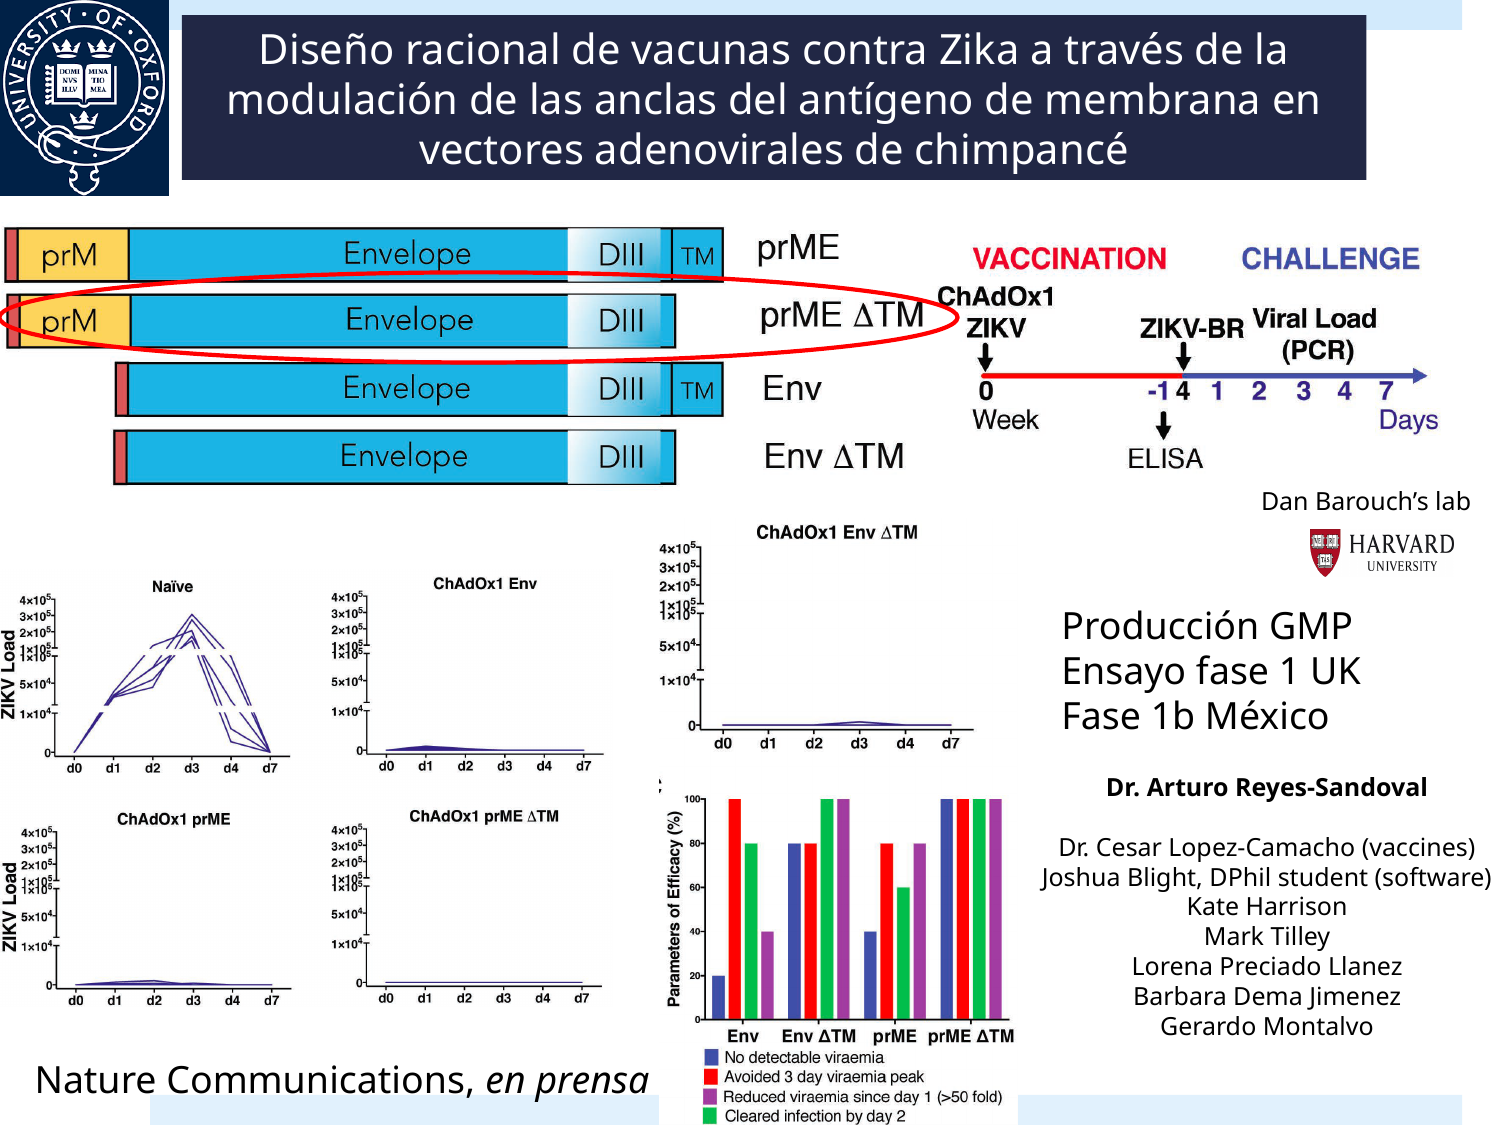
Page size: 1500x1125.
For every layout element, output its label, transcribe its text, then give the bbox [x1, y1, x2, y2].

picture [658, 518, 1019, 1125]
picture [0, 0, 169, 197]
text_box Dr. Arturo Reyes-Sandoval Dr. Cesar Lopez-Camacho (vaccines) Joshua Blight, DPhil student (software) Kate Harrison Mark Tilley Lorena Preciado Llanez Barbara Dema Jimenez Gerardo Montalvo [1026, 763, 1500, 1078]
text_box Dan Barouch’s lab [1246, 477, 1487, 523]
picture [0, 220, 1445, 493]
text_box Producción GMP Ensayo fase 1 UK Fase 1b México [1046, 594, 1377, 745]
picture [1309, 528, 1454, 578]
text_box Diseño racional de vacunas contra Zika a través de la modulación de las anclas del antígeno de membrana en vectores adenovirales de chimpancé [181, 15, 1367, 180]
text_box Nature Communications, en prensa [19, 1048, 658, 1109]
picture [0, 569, 614, 1008]
